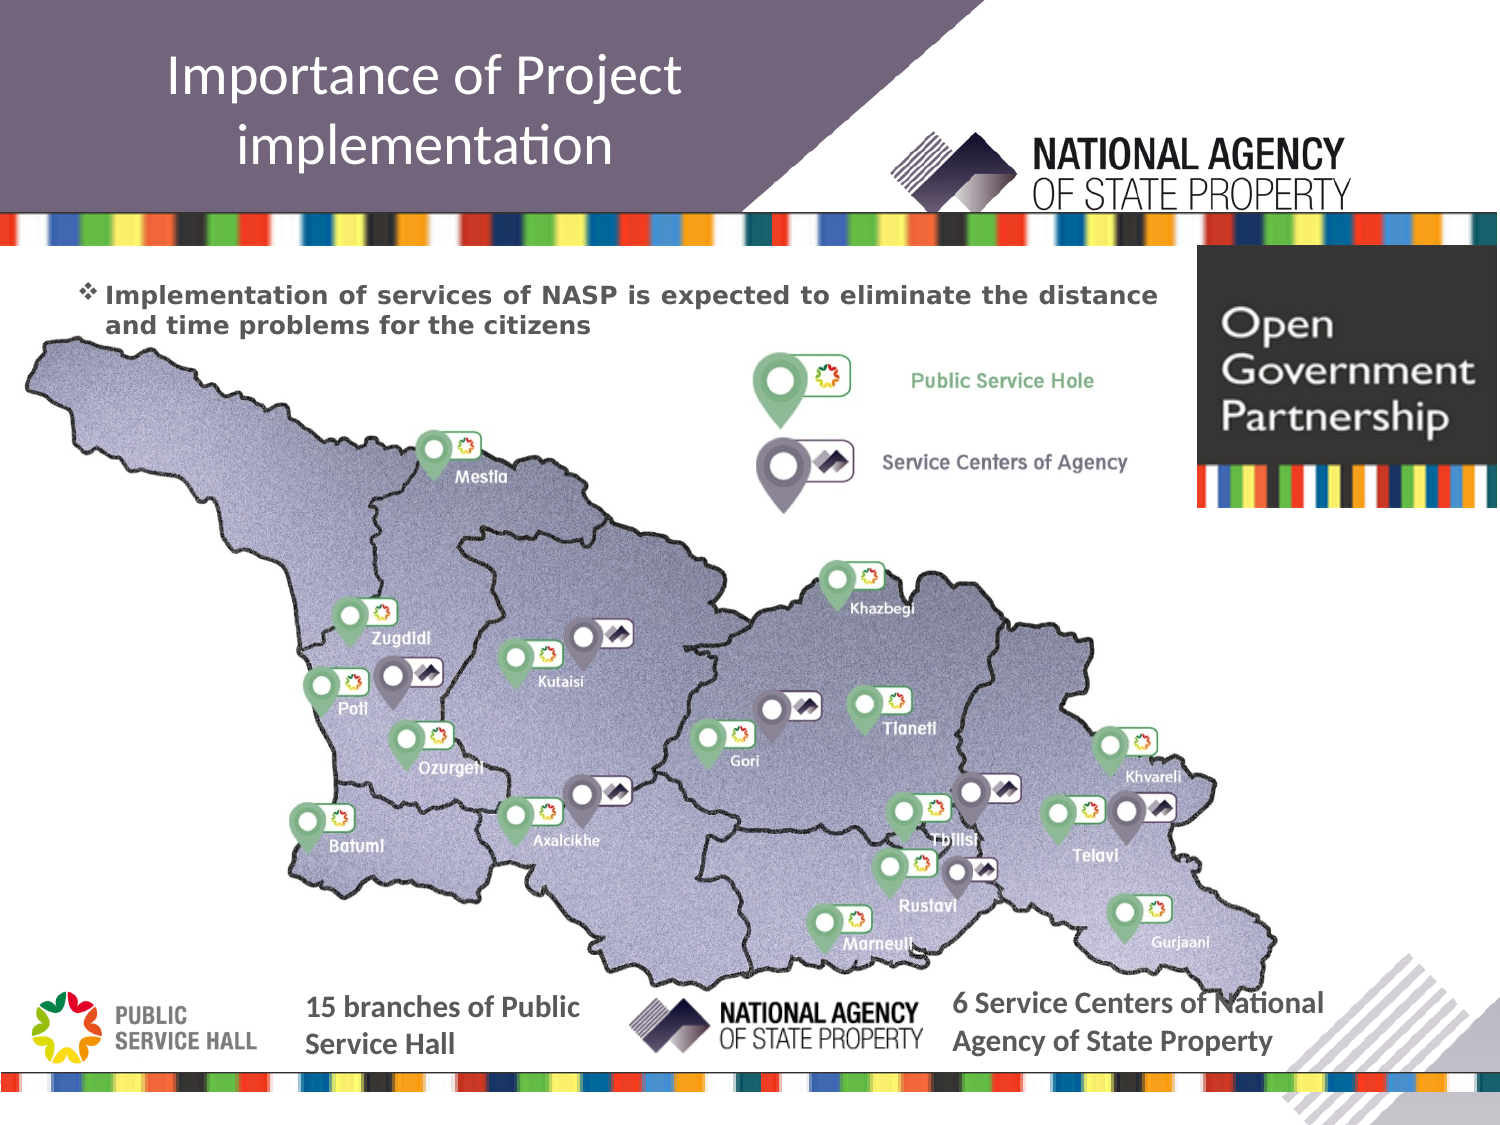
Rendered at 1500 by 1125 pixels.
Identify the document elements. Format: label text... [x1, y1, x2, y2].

title Importance of Project implementation [75, 24, 775, 188]
text_box 15 branches of Public Service Hall [303, 1030, 644, 1069]
picture [0, 0, 1500, 1125]
text_box 6 Service Centers of National Agency of State Property [937, 974, 1350, 1065]
text_box Implementation of services of NASP is expected to eliminate the distance and time problems for the citizens [62, 272, 1175, 331]
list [1197, 245, 1498, 509]
